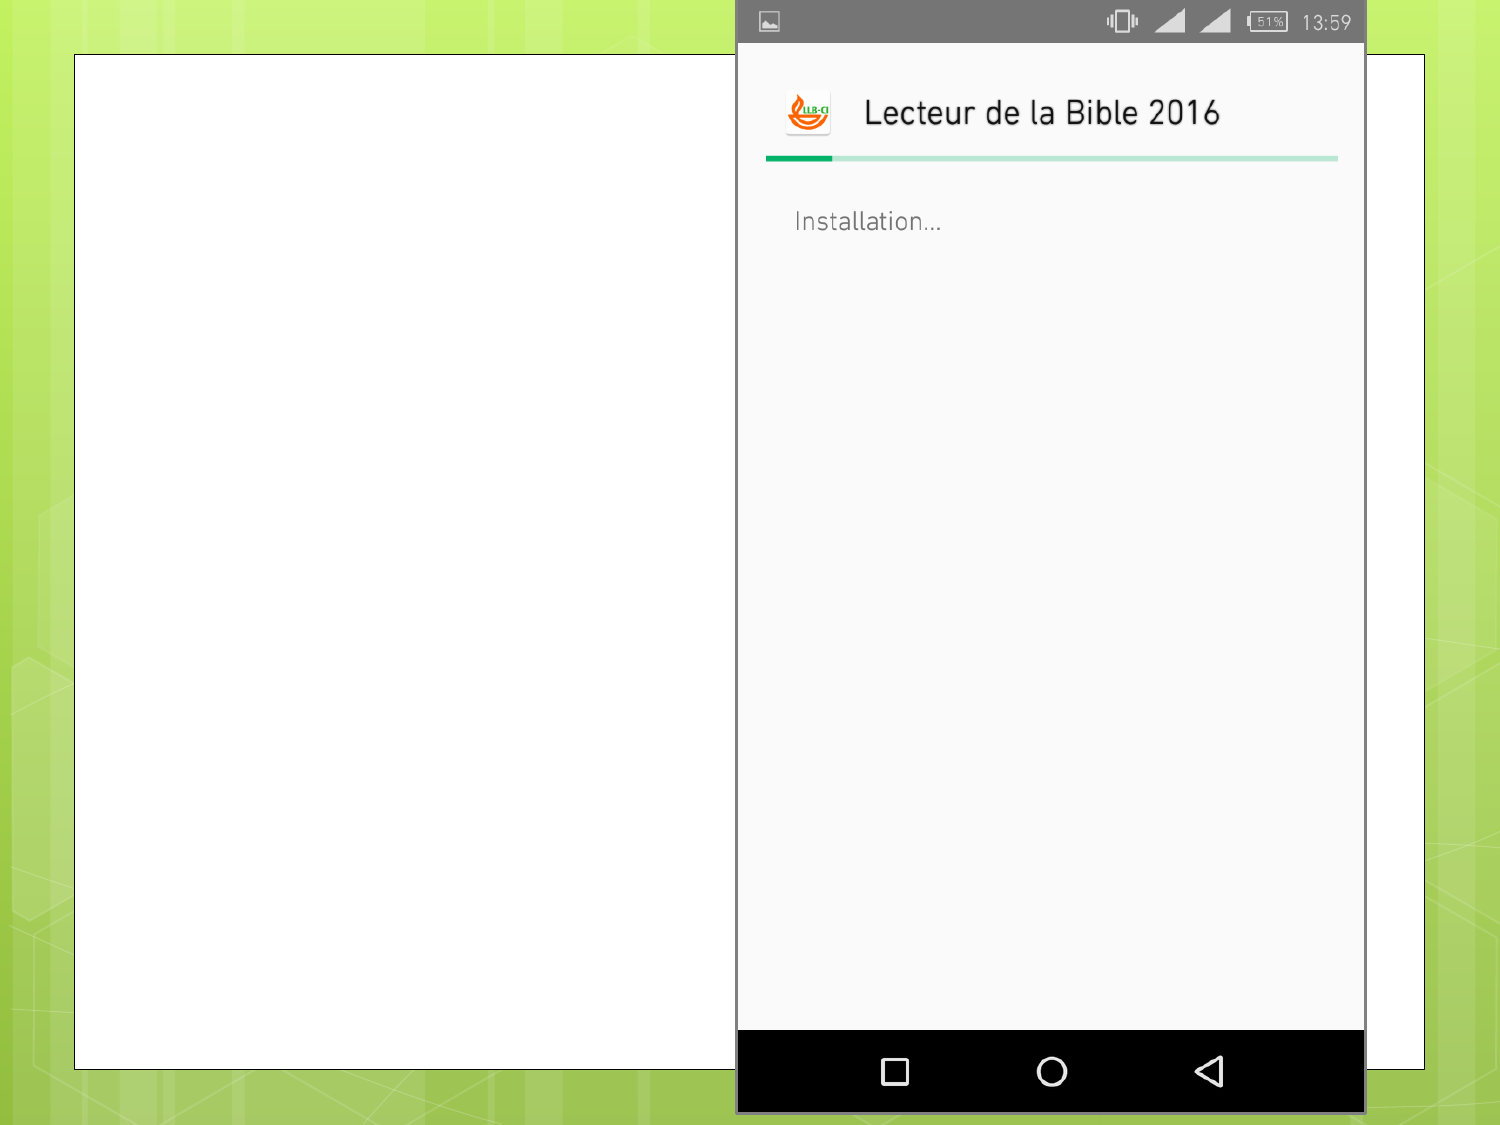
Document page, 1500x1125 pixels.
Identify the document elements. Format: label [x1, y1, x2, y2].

list [737, 0, 1365, 1113]
